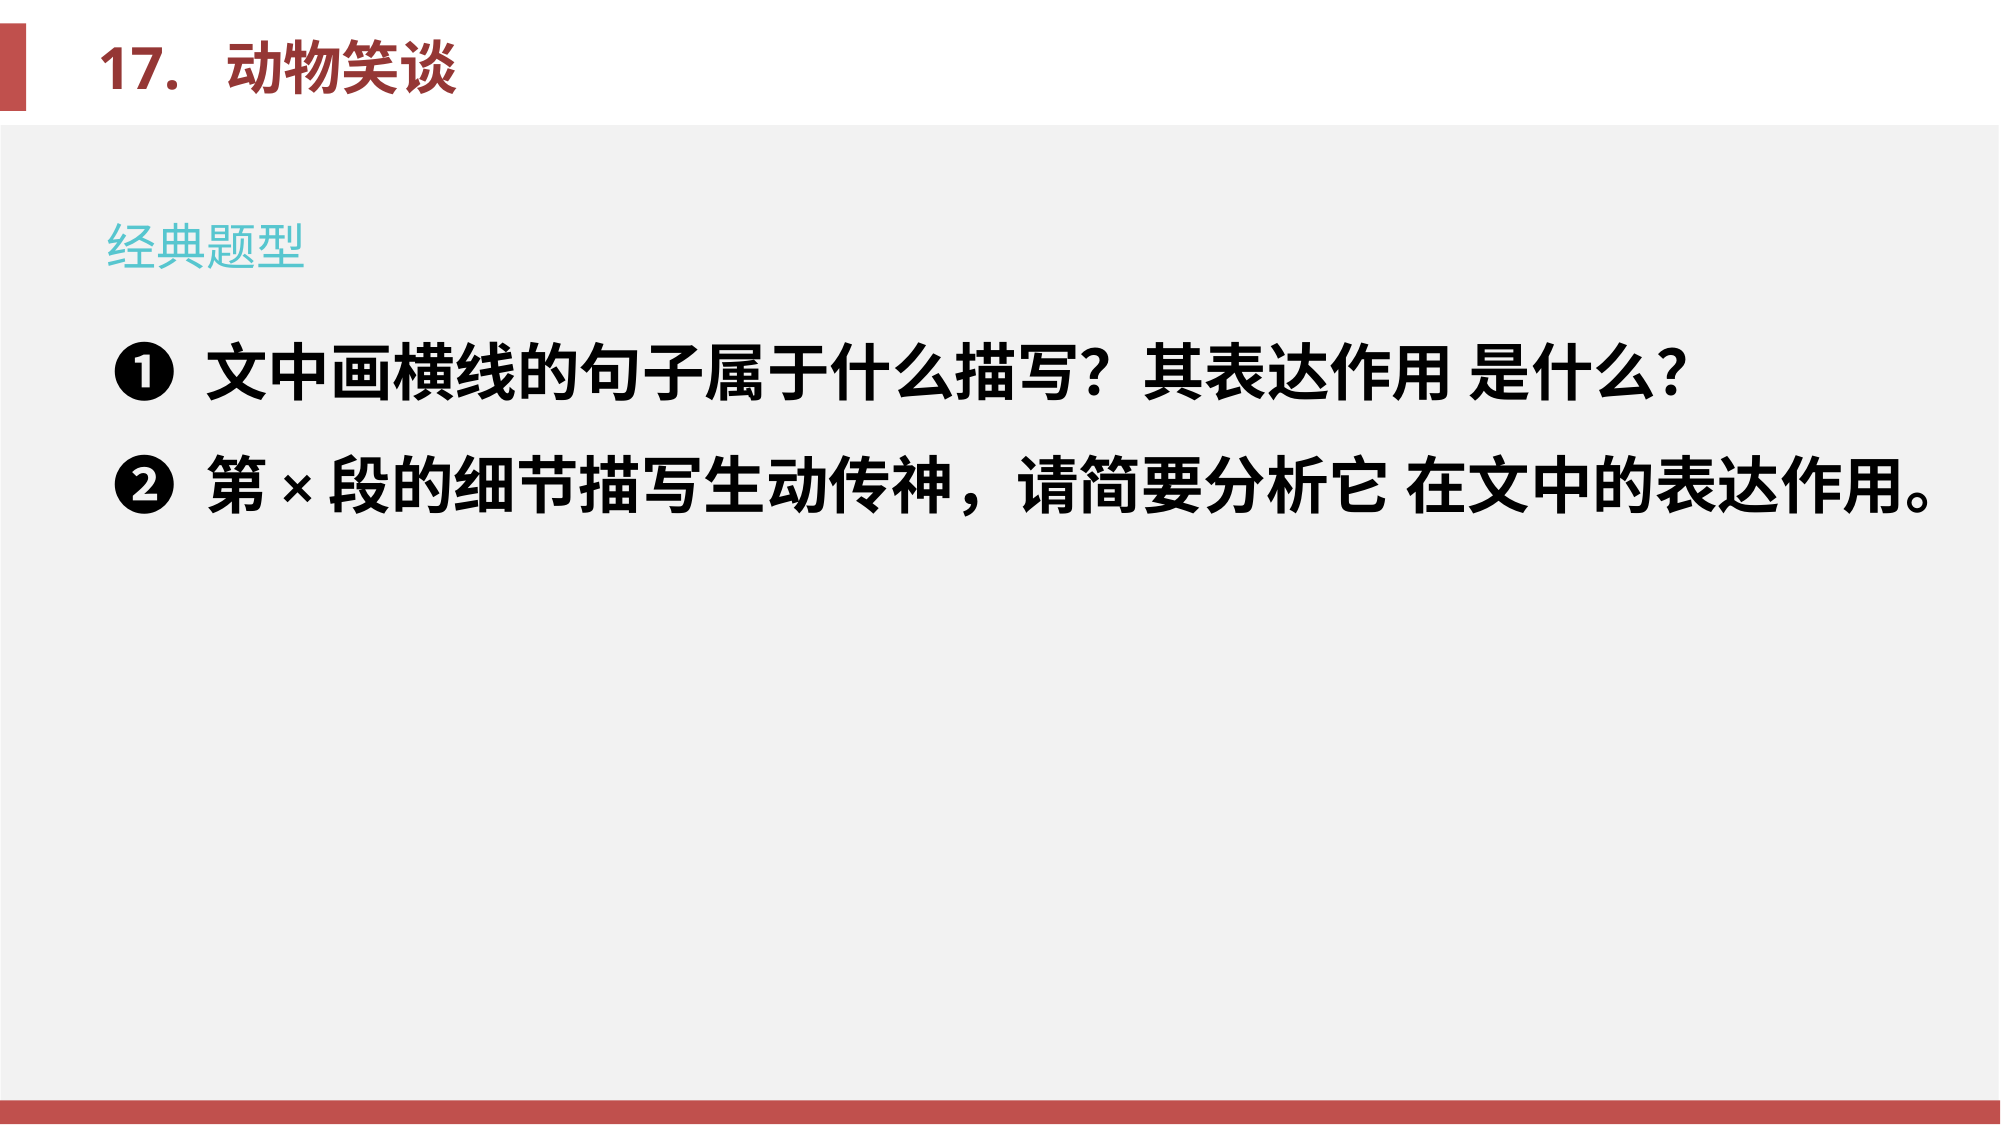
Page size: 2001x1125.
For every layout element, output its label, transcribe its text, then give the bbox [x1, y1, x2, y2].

text_box 经典题型 [91, 208, 395, 283]
text_box ❶ 文中画横线的句子属于什么描写？其表达作用 是什么？ ❷ 第×段的细节描写生动传神，请简要分析它 在文中的表达作用。 [98, 288, 1957, 641]
